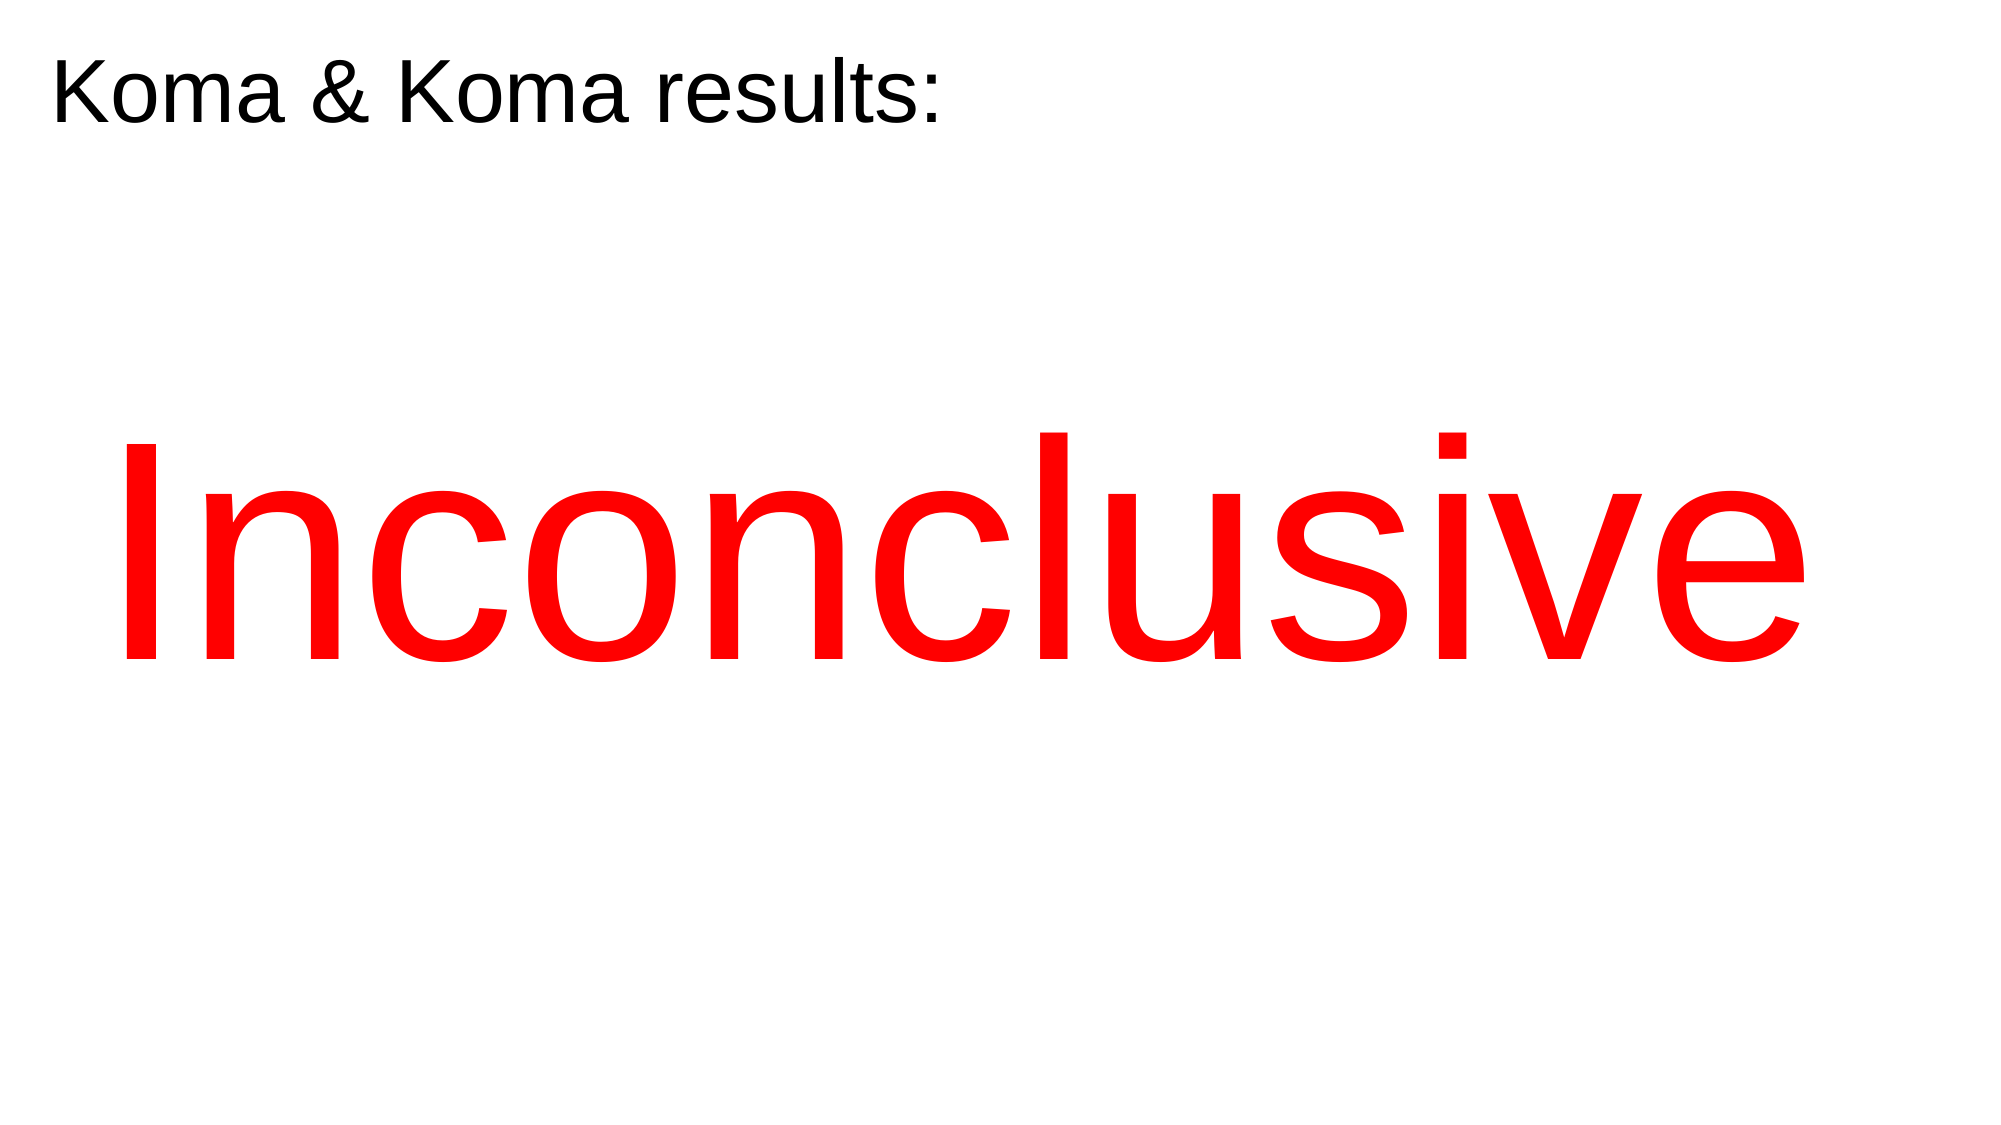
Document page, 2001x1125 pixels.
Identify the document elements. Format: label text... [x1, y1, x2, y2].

text_box Inconclusive [83, 339, 1868, 730]
title Koma & Koma results: [35, 24, 976, 163]
